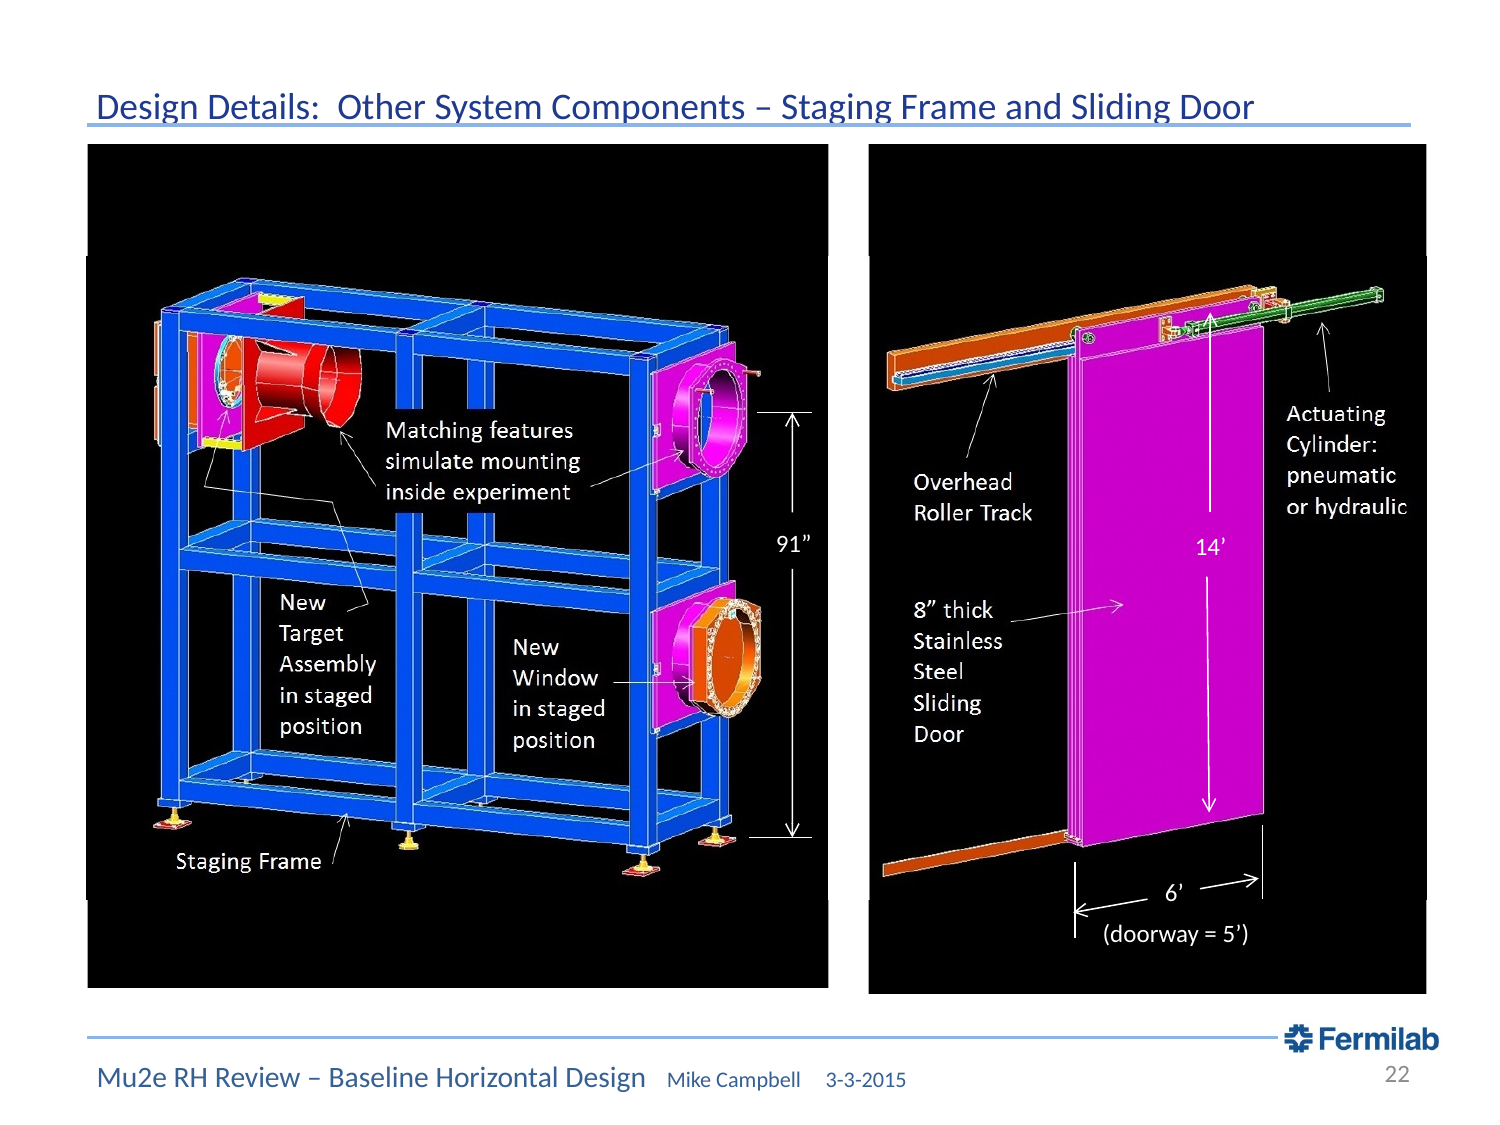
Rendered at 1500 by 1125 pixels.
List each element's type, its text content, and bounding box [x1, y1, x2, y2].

picture [1278, 1019, 1447, 1063]
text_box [1072, 898, 1148, 913]
title Mu2e RH Review – Baseline Horizontal Design Mike Campbell 3-3-2015 [75, 1050, 1050, 1101]
slide_number 22 [1074, 1046, 1425, 1103]
text_box Design Details: Other System Components – Staging Frame and Sliding Door [81, 74, 1272, 135]
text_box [1199, 878, 1259, 889]
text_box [1206, 576, 1210, 813]
picture [86, 143, 1427, 994]
